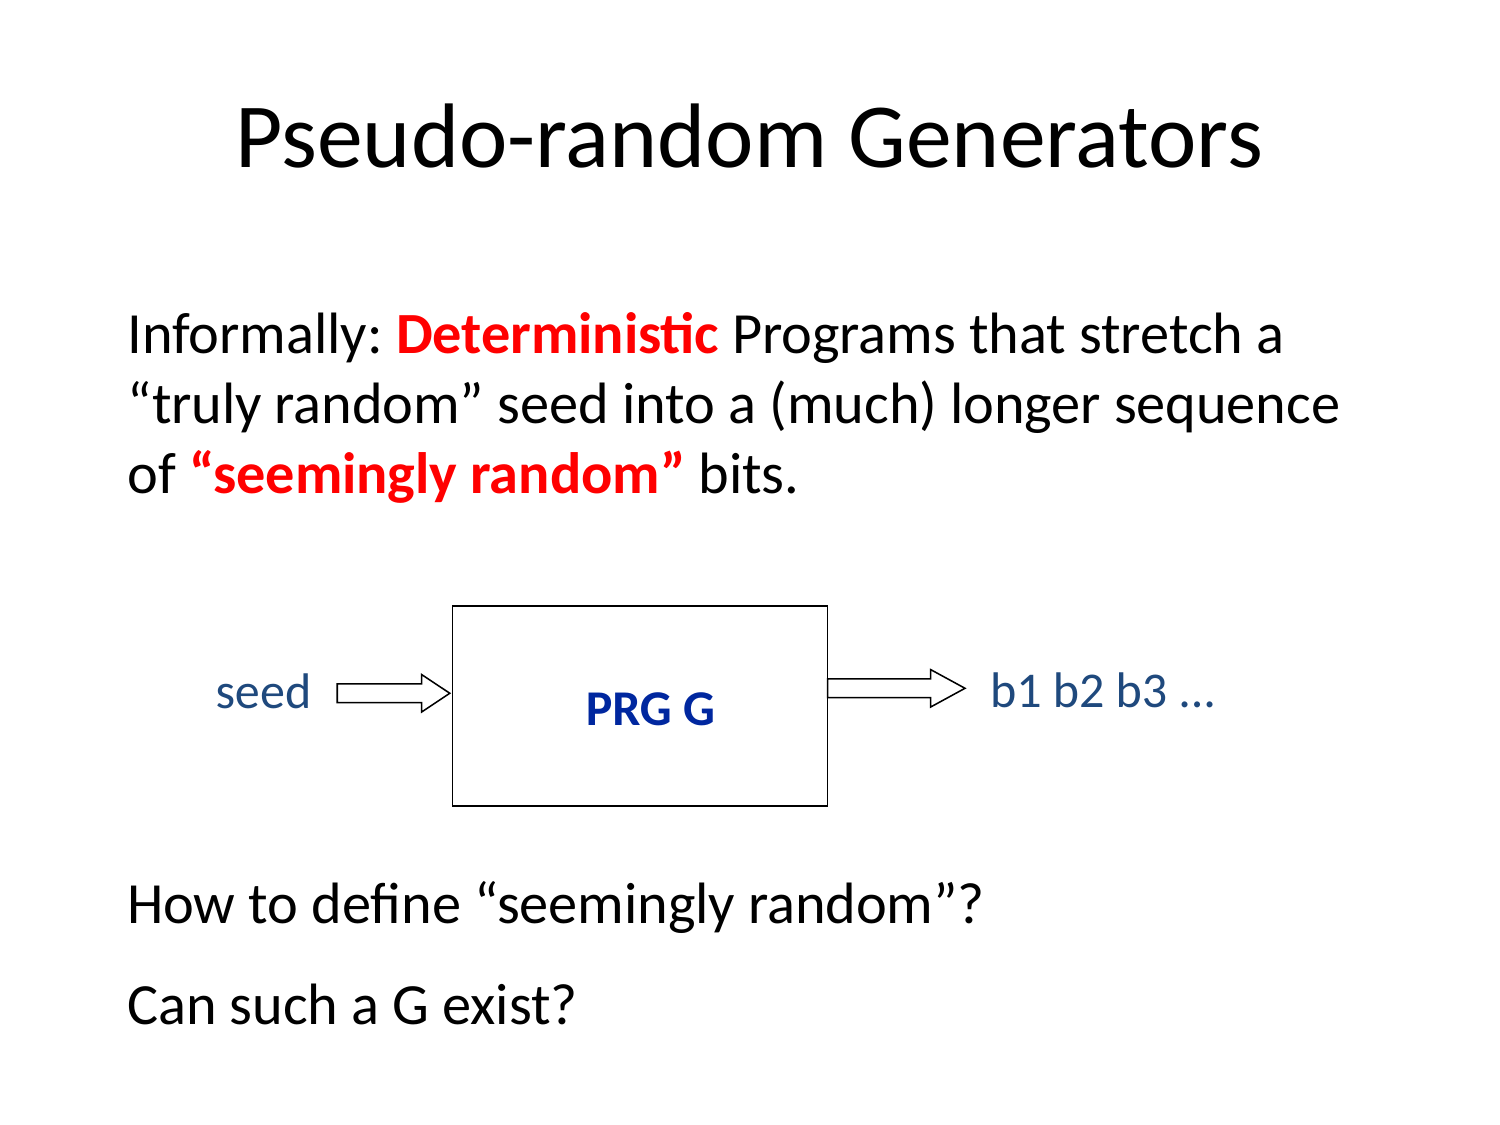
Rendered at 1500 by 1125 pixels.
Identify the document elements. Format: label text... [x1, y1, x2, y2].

text_box seed [200, 650, 327, 726]
text_box Can such a G exist? [112, 958, 1388, 1047]
text_box b1 b2 b3 ... [975, 649, 1232, 725]
title Pseudo-random Generators [112, 37, 1388, 225]
text_box Informally: Deterministic Programs that stretch a “truly random” seed into a (much) longer sequence of “seemingly random” bits. [112, 287, 1388, 538]
text_box How to define “seemingly random”? [112, 857, 1388, 946]
text_box [452, 605, 828, 806]
text_box [827, 669, 966, 708]
text_box PRG G [571, 668, 730, 743]
text_box [337, 674, 450, 713]
